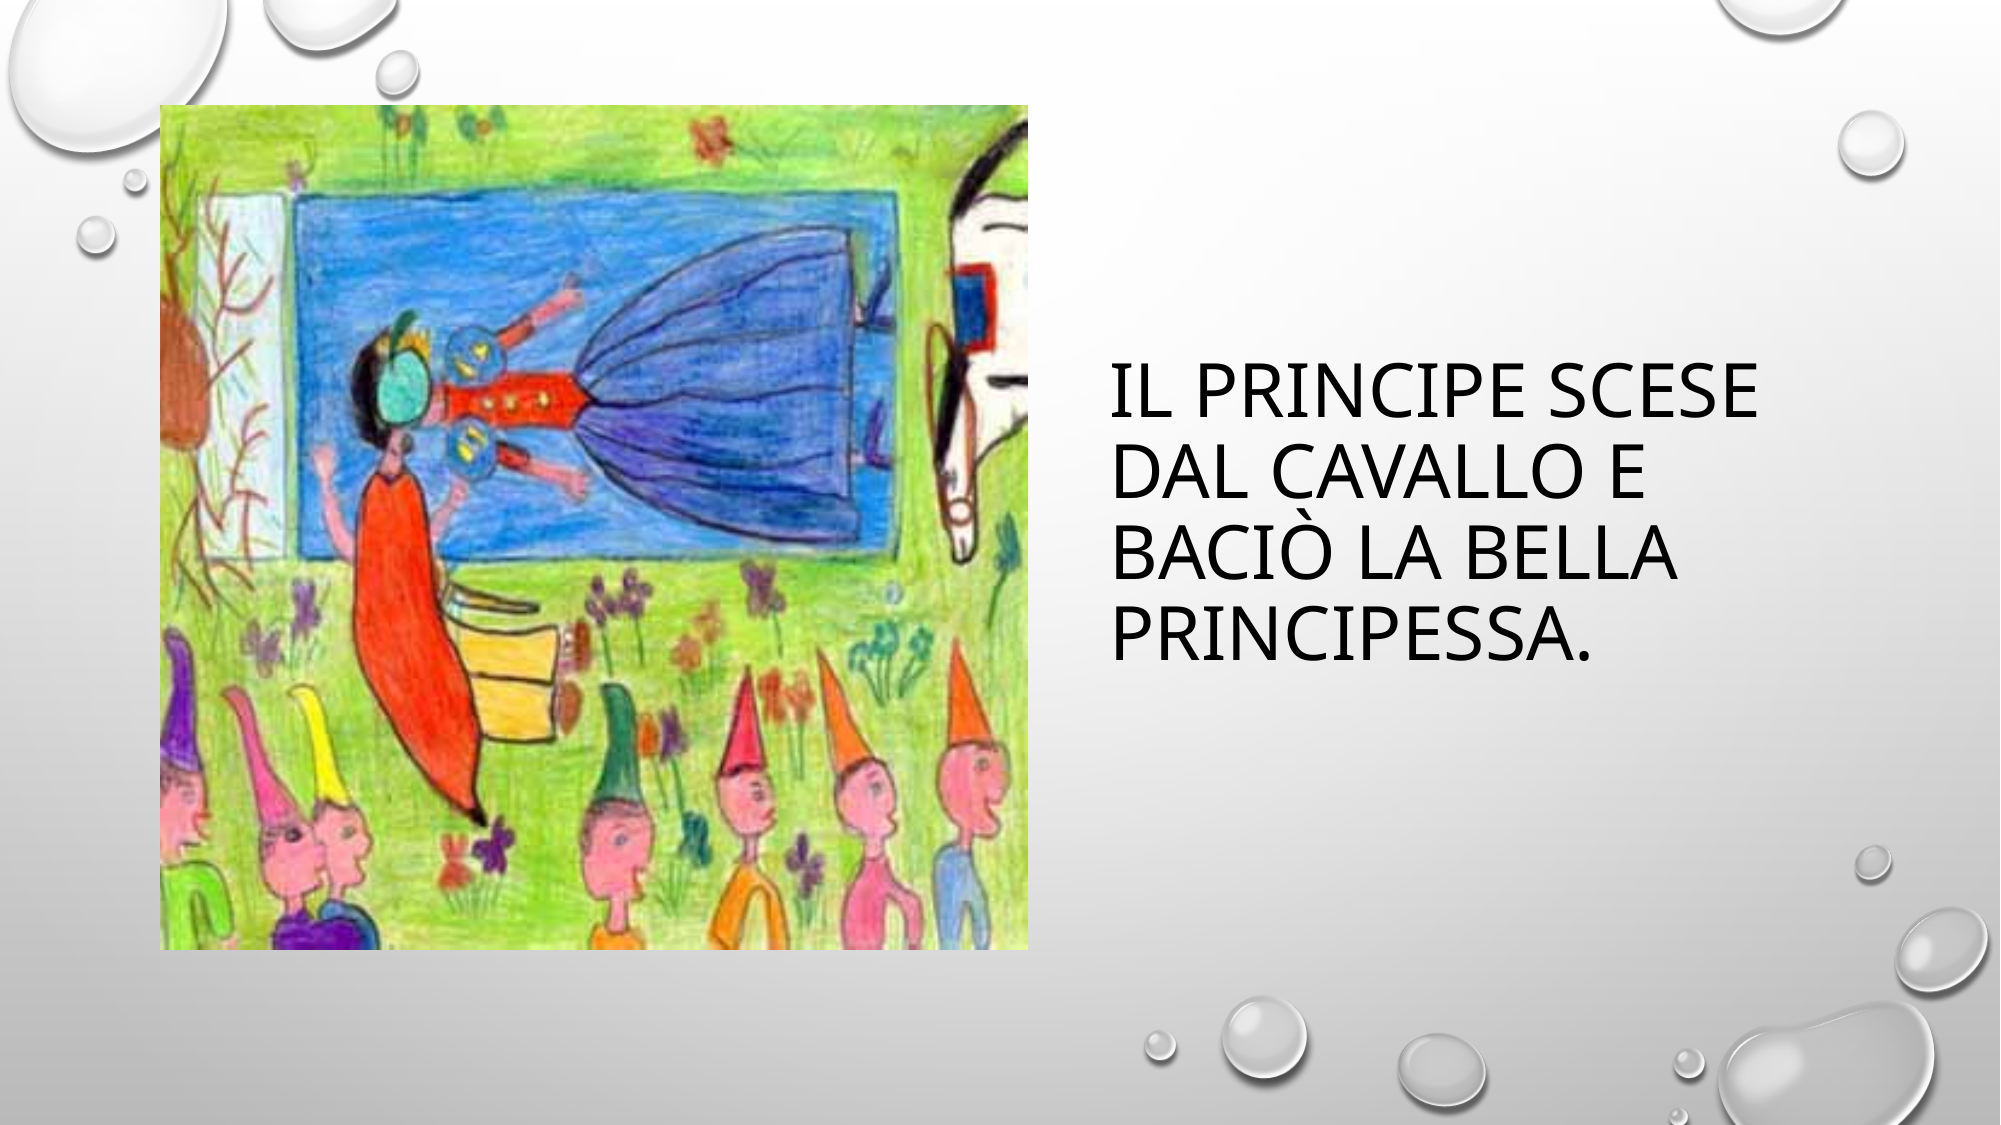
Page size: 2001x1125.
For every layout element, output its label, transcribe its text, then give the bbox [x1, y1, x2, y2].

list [159, 104, 1029, 950]
picture [0, 0, 2000, 1125]
title Il principe scese daL cavallo e baciò la bella principessa. [1094, 105, 1862, 925]
